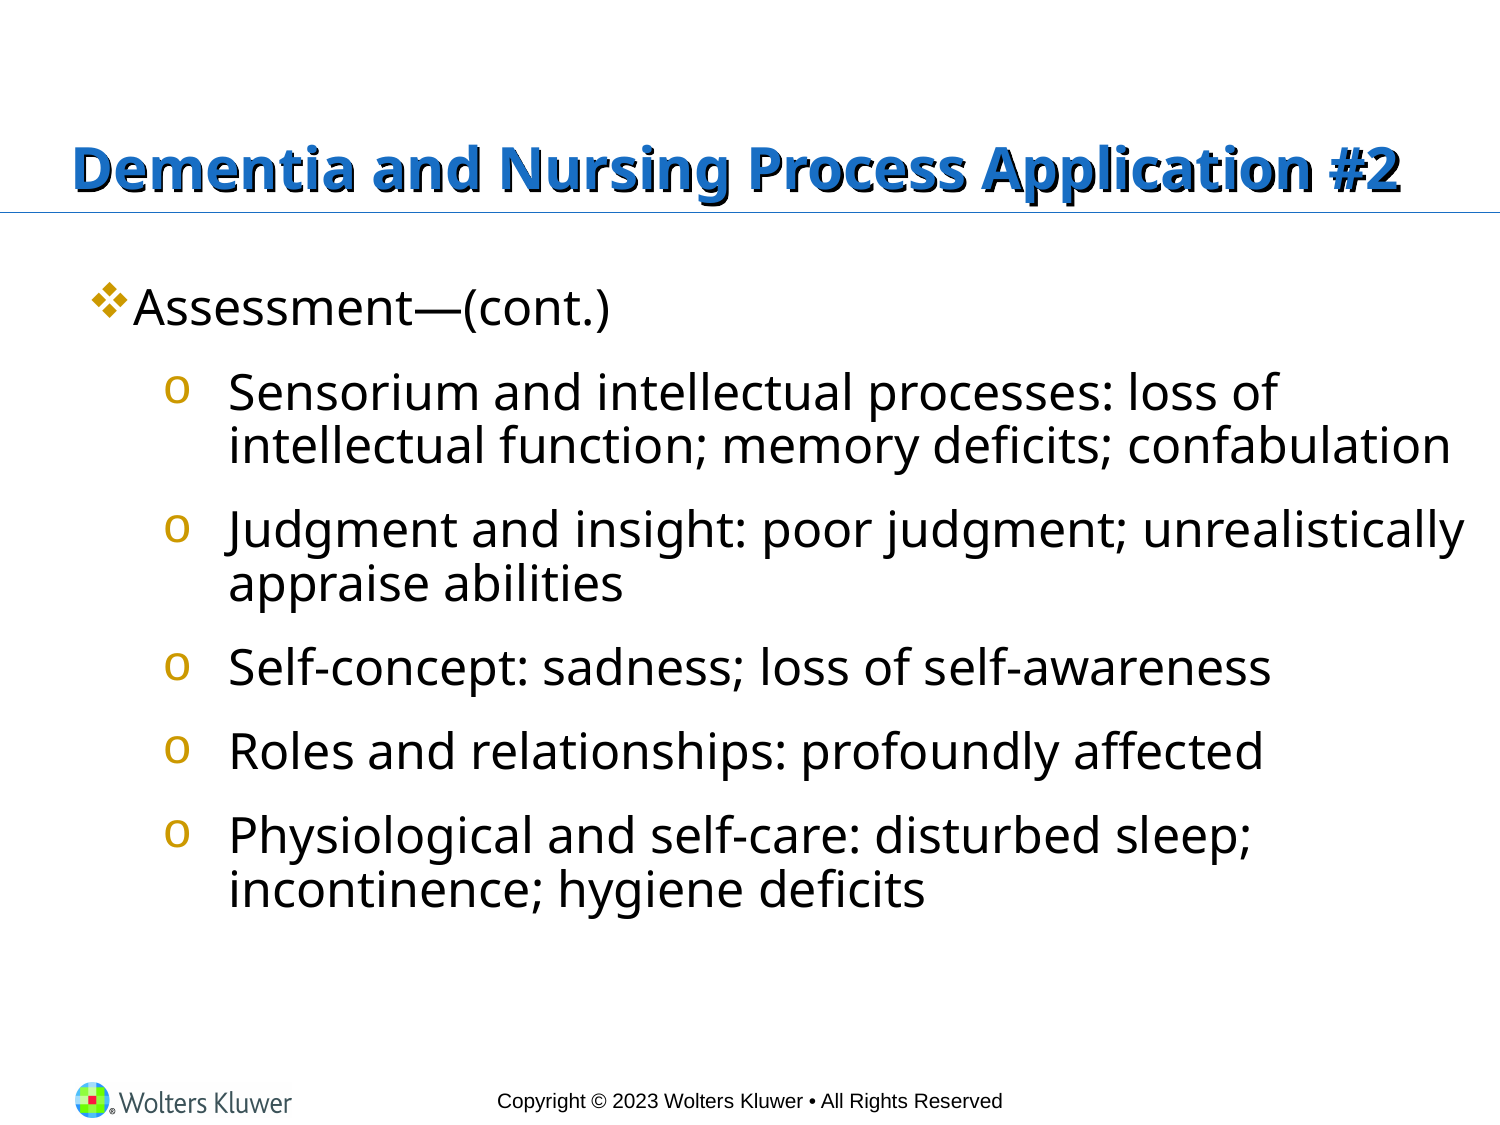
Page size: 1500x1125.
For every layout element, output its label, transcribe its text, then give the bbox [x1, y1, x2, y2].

title Dementia and Nursing Process Application #2 [70, 138, 1469, 203]
picture [75, 1082, 292, 1118]
list Assessment—(cont.) Sensorium and intellectual processes: loss of intellectual function; memory deficits; confabulation Judgment and insight: poor judgment; unrealistically appraise abilities Self-concept: sadness; loss of self-awareness Roles and relationships: profoundly affected Physiological and self-care: disturbed sleep; incontinence; hygiene deficits [72, 275, 1486, 880]
